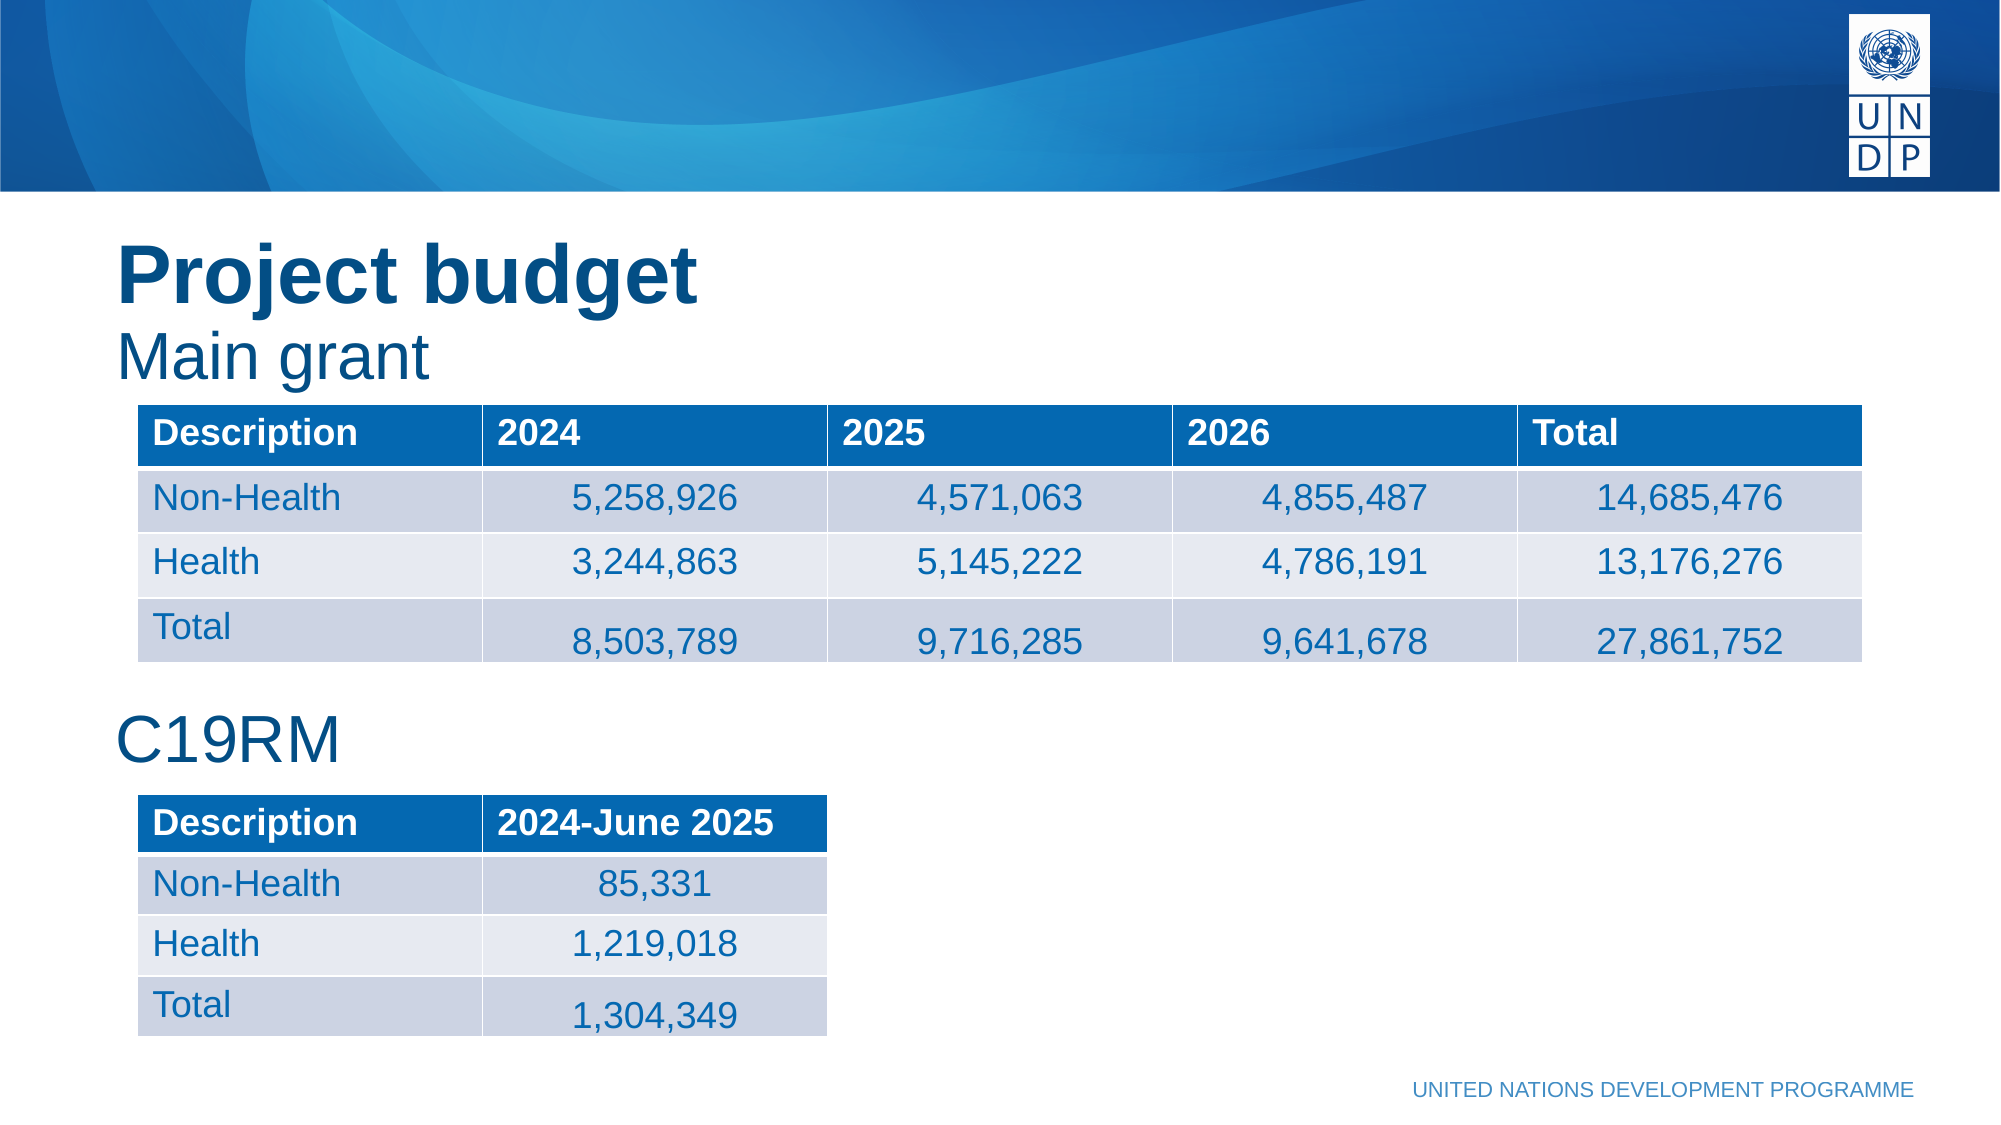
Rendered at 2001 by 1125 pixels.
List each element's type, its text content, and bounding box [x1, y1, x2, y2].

table_cell 1,219,018 [483, 916, 827, 975]
table_header 2025 [828, 405, 1172, 466]
table_header 2024 [483, 405, 827, 466]
table_cell Total [138, 599, 482, 662]
table_cell 8,503,789 [483, 599, 827, 662]
table_cell 3,244,863 [483, 534, 827, 597]
table_cell 4,571,063 [828, 471, 1172, 532]
table_header Description [138, 795, 482, 852]
table_cell Non-Health [138, 471, 482, 532]
table_cell Non-Health [138, 857, 482, 914]
table_header Total [1518, 405, 1862, 466]
table_cell 5,145,222 [828, 534, 1172, 597]
table_cell 4,855,487 [1173, 471, 1517, 532]
table_cell Health [138, 916, 482, 975]
table_header 2024-June 2025 [483, 795, 827, 852]
table_header Description [138, 405, 482, 466]
table_cell 14,685,476 [1518, 471, 1862, 532]
table_cell 5,258,926 [483, 471, 827, 532]
table_cell 9,716,285 [828, 599, 1172, 662]
text_box C19RM [100, 671, 1826, 785]
table_cell Health [138, 534, 482, 597]
table_cell 85,331 [483, 857, 827, 914]
table_cell 1,304,349 [483, 977, 827, 1036]
title Project budget Main grant [100, 231, 1826, 402]
table_cell 9,641,678 [1173, 599, 1517, 662]
table_header 2026 [1173, 405, 1517, 466]
table_cell 27,861,752 [1518, 599, 1862, 662]
table_cell 4,786,191 [1173, 534, 1517, 597]
table_cell Total [138, 977, 482, 1036]
table_cell 13,176,276 [1518, 534, 1862, 597]
picture [0, 0, 2000, 192]
